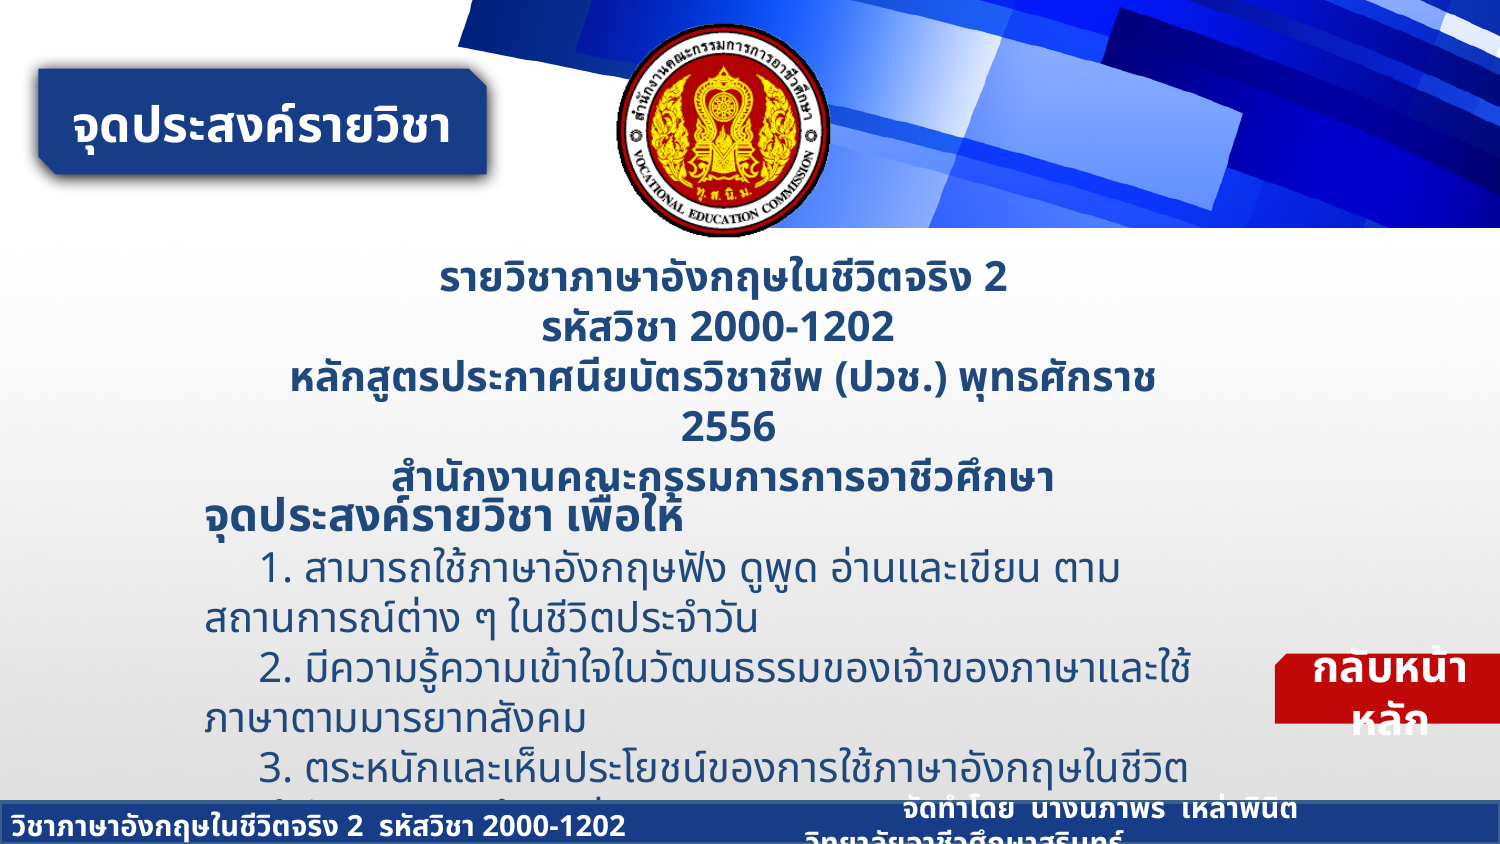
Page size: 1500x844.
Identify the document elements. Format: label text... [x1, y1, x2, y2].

text_box กลับหน้าหลัก [1274, 653, 1500, 724]
picture [470, 473, 478, 478]
picture [809, 473, 817, 478]
picture [0, 0, 1500, 799]
picture [992, 473, 1000, 478]
text_box จุดประสงค์รายวิชา เพื่อให้ 1. สามารถใช้ภาษาอังกฤษฟัง ดูพูด อ่านและเขียน ตามสถานการณ์ต่าง ๆ ในชีวิตประจําวัน 2. มีความรู้ความเข้าใจในวัฒนธรรมของเจ้าของภาษาและใช้ภาษาตามมารยาทสังคม 3. ตระหนักและเห็นประโยชน์ของการใช้ภาษาอังกฤษในชีวิตประจําวัน และการศึกษาต่อ [189, 478, 1257, 797]
picture [565, 473, 574, 478]
picture [743, 473, 751, 478]
picture [964, 473, 973, 478]
picture [646, 473, 654, 478]
title จุดประสงค์รายวิชา [38, 66, 264, 180]
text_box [0, 799, 1500, 844]
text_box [269, 21, 1178, 460]
